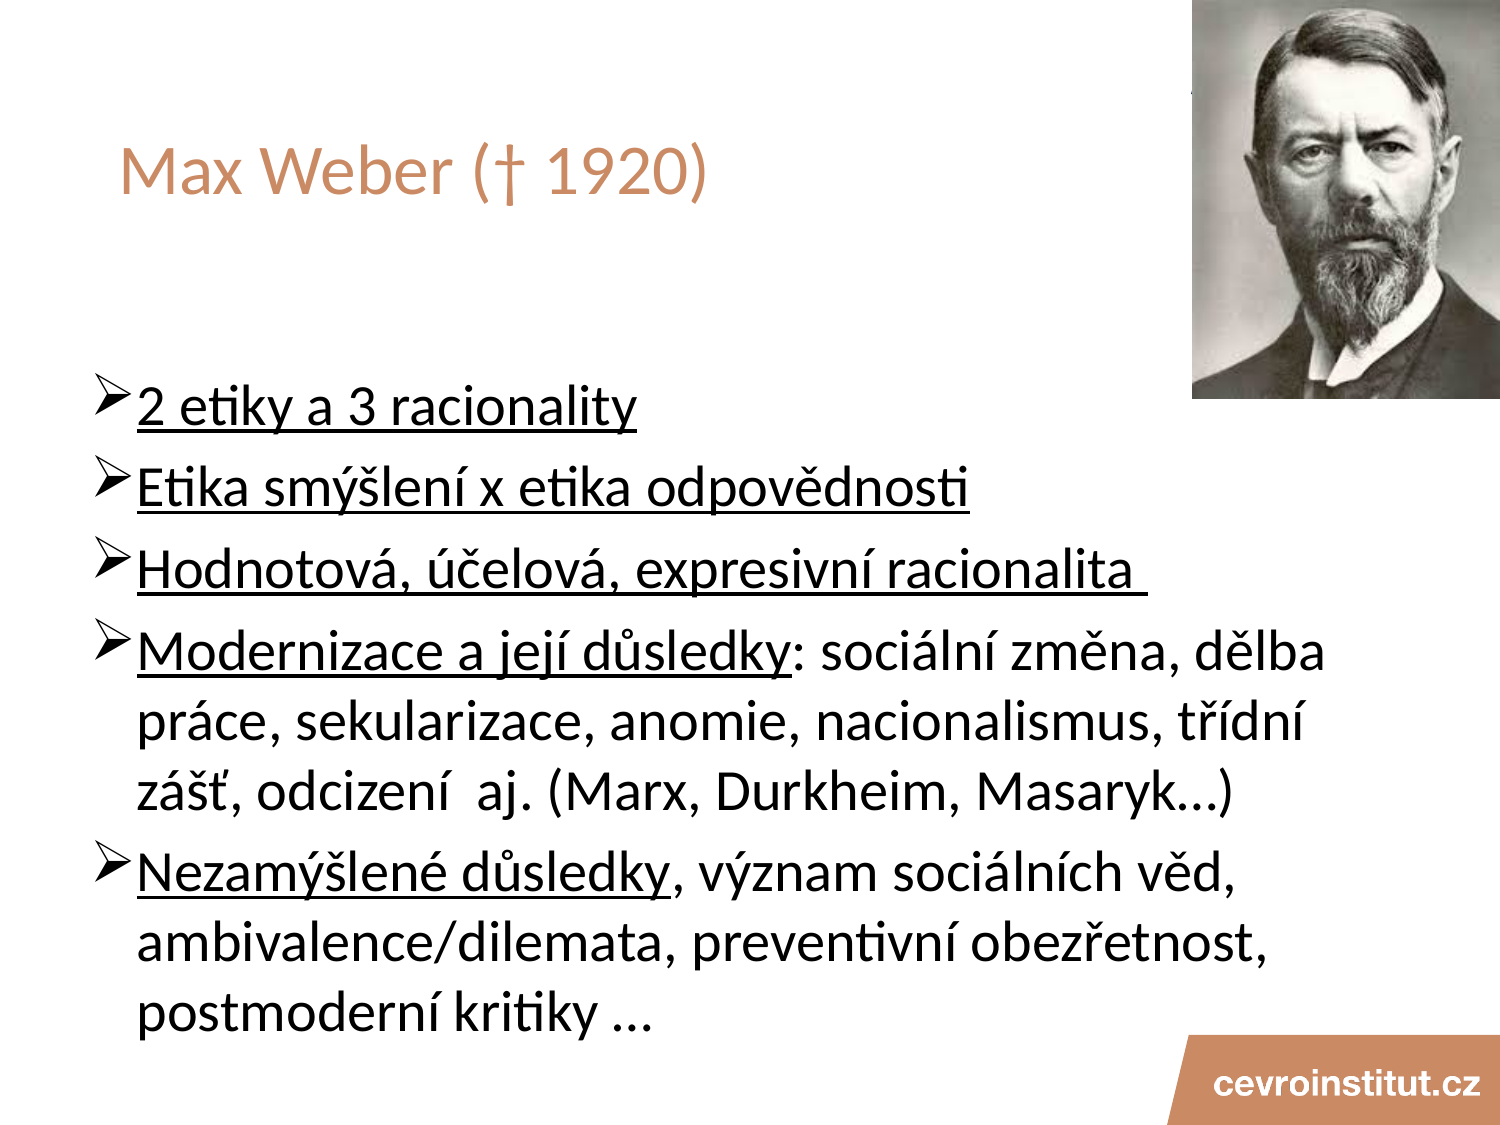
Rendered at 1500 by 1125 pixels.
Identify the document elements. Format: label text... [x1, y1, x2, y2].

title Max Weber († 1920) [76, 115, 1186, 303]
list 2 etiky a 3 racionality Etika smýšlení x etika odpovědnosti Hodnotová, účelová, expresivní racionalita Modernizace a její důsledky: sociální změna, dělba práce, sekularizace, anomie, nacionalismus, třídní zášť, odcizení aj. (Marx, Durkheim, Masaryk…) Nezamýšlené důsledky, význam sociálních věd, ambivalence/dilemata, preventivní obezřetnost, postmoderní kritiky … [0, 302, 1412, 1094]
picture [1191, 0, 1500, 399]
picture [1214, 1069, 1480, 1096]
